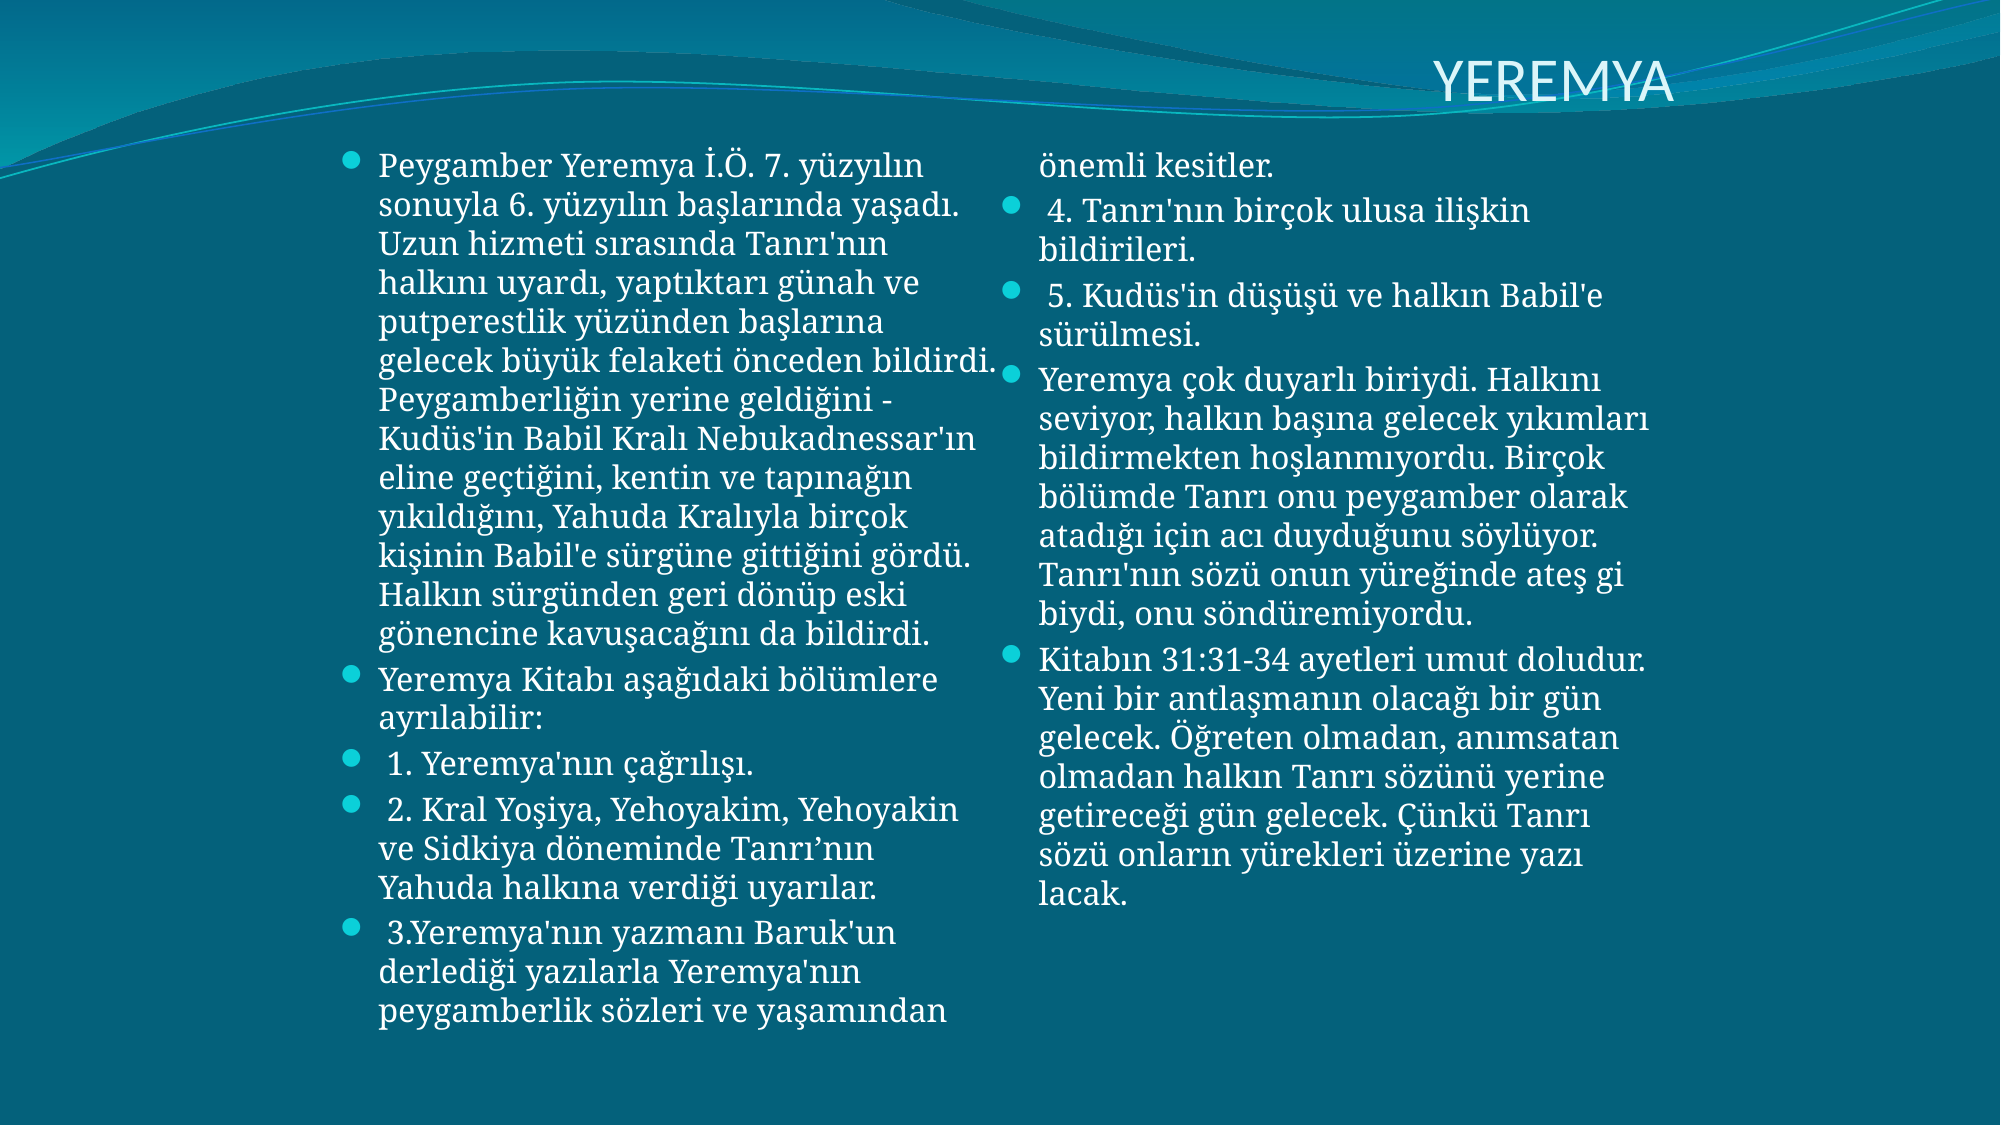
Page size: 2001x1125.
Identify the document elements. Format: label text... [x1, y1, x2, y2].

list Peygamber Yeremya İ.Ö. 7. yüzyılın sonuyla 6. yüzyılın başlarında yaşadı. Uzun hizmeti sırasında Tanrı'nın halkını uyardı, yaptıktarı günah ve putperestlik yüzünden başlarına gelecek büyük felaketi önceden bildirdi. Peygamberliğin yerine geldiğini -Kudüs'in Babil Kralı Nebukadnessar'ın eline geçtiğini, kentin ve tapınağın yıkıldığını, Yahuda Kralıyla birçok kişinin Babil'e sürgüne gittiğini gördü. Halkın sürgünden geri dönüp eski gönencine kavuşacağını da bildirdi. Yeremya Kitabı aşağıdaki bölümlere ayrılabilir: 1. Yeremya'nın çağrılışı. 2. Kral Yoşiya, Yehoyakim, Yehoyakin ve Sidkiya döneminde Tanrı’nın Yahuda halkına verdiği uyarılar. 3.Yeremya'nın yazmanı Baruk'un derlediği yazılarla Yeremya'nın peygamberlik sözleri ve yaşamından önemli kesitler. 4. Tanrı'nın birçok ulusa ilişkin bildirileri. 5. Kudüs'in düşüşü ve halkın Babil'e sürülmesi. Yeremya çok duyarlı biriydi. Halkını seviyor, halkın başına gelecek yıkımları bildirmekten hoşlanmıyordu. Birçok bölümde Tanrı onu peygamber olarak atadığı için acı duyduğunu söylüyor. Tanrı'nın sözü onun yüreğinde ateş gi­biydi, onu söndüremiyordu. Kitabın 31:31-34 ayetleri umut doludur. Yeni bir antlaşmanın olacağı bir gün gelecek. Öğreten olmadan, anımsatan olmadan halkın Tanrı sözünü ye­rine getireceği gün gelecek. Çünkü Tanrı sözü onların yürekleri üzerine yazı­lacak. [324, 137, 1675, 1038]
title YEREMYA [324, 30, 1675, 114]
